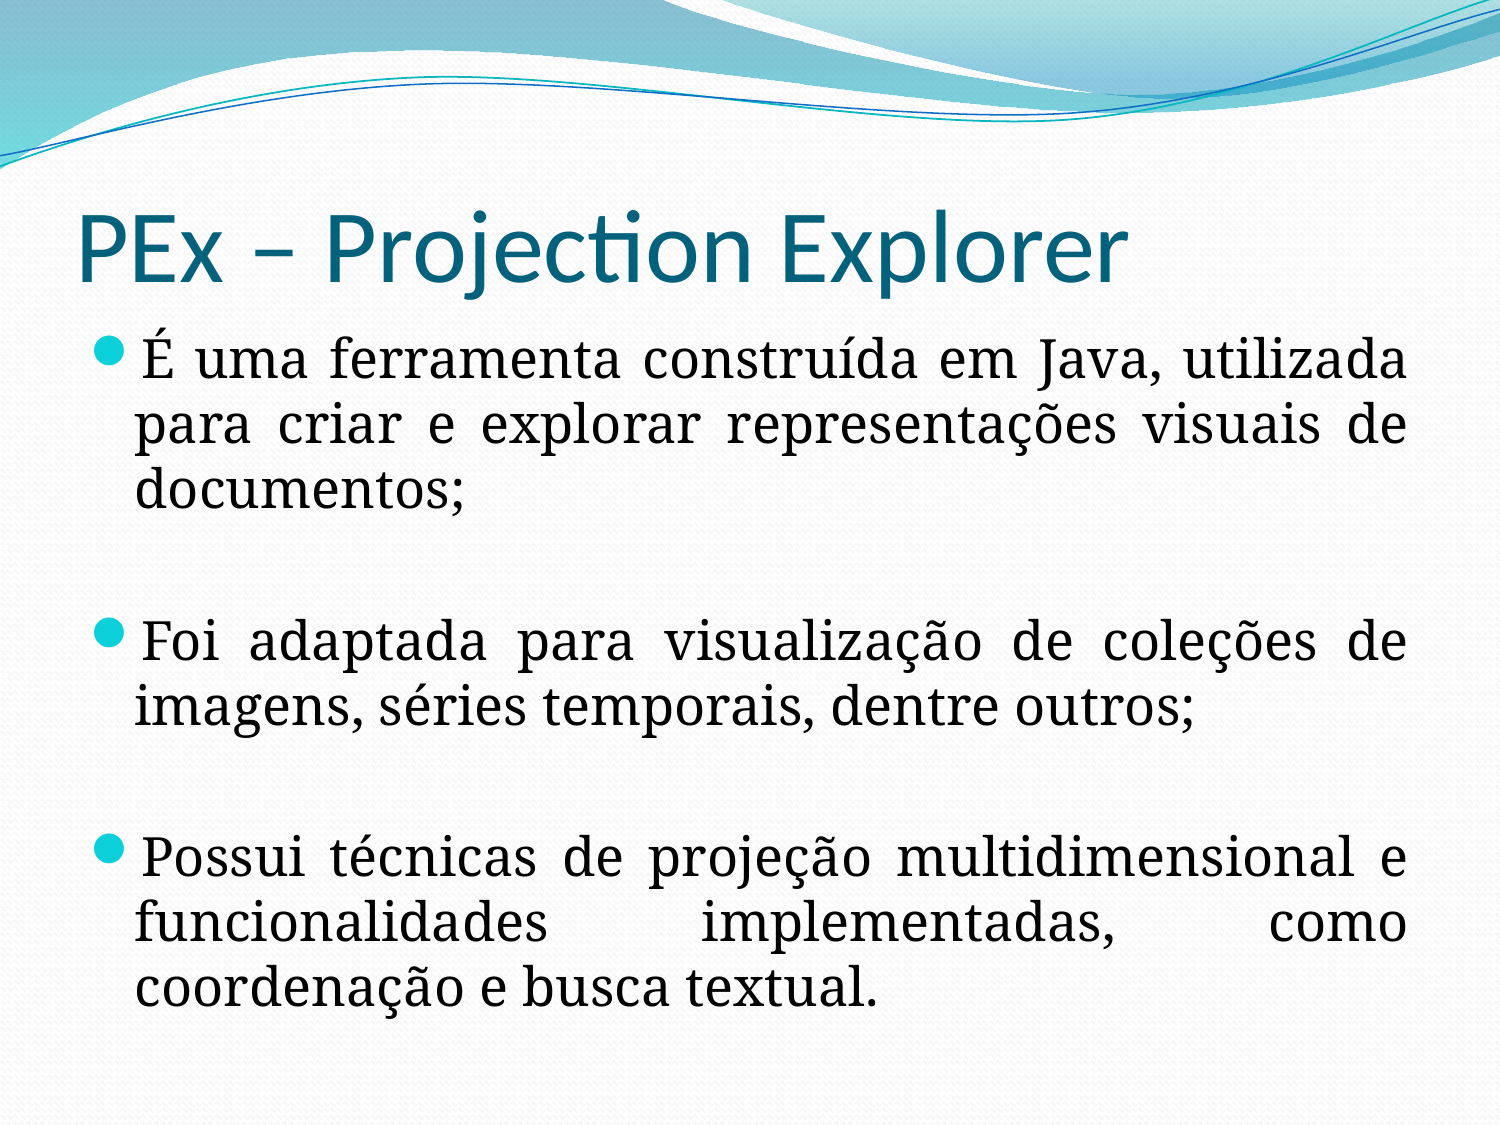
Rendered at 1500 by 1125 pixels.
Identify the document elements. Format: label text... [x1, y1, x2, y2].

list É uma ferramenta construída em Java, utilizada para criar e explorar representações visuais de documentos; Foi adaptada para visualização de coleções de imagens, séries temporais, dentre outros; Possui técnicas de projeção multidimensional e funcionalidades implementadas, como coordenação e busca textual. [75, 317, 1425, 1038]
title PEx – Projection Explorer [75, 115, 1425, 303]
